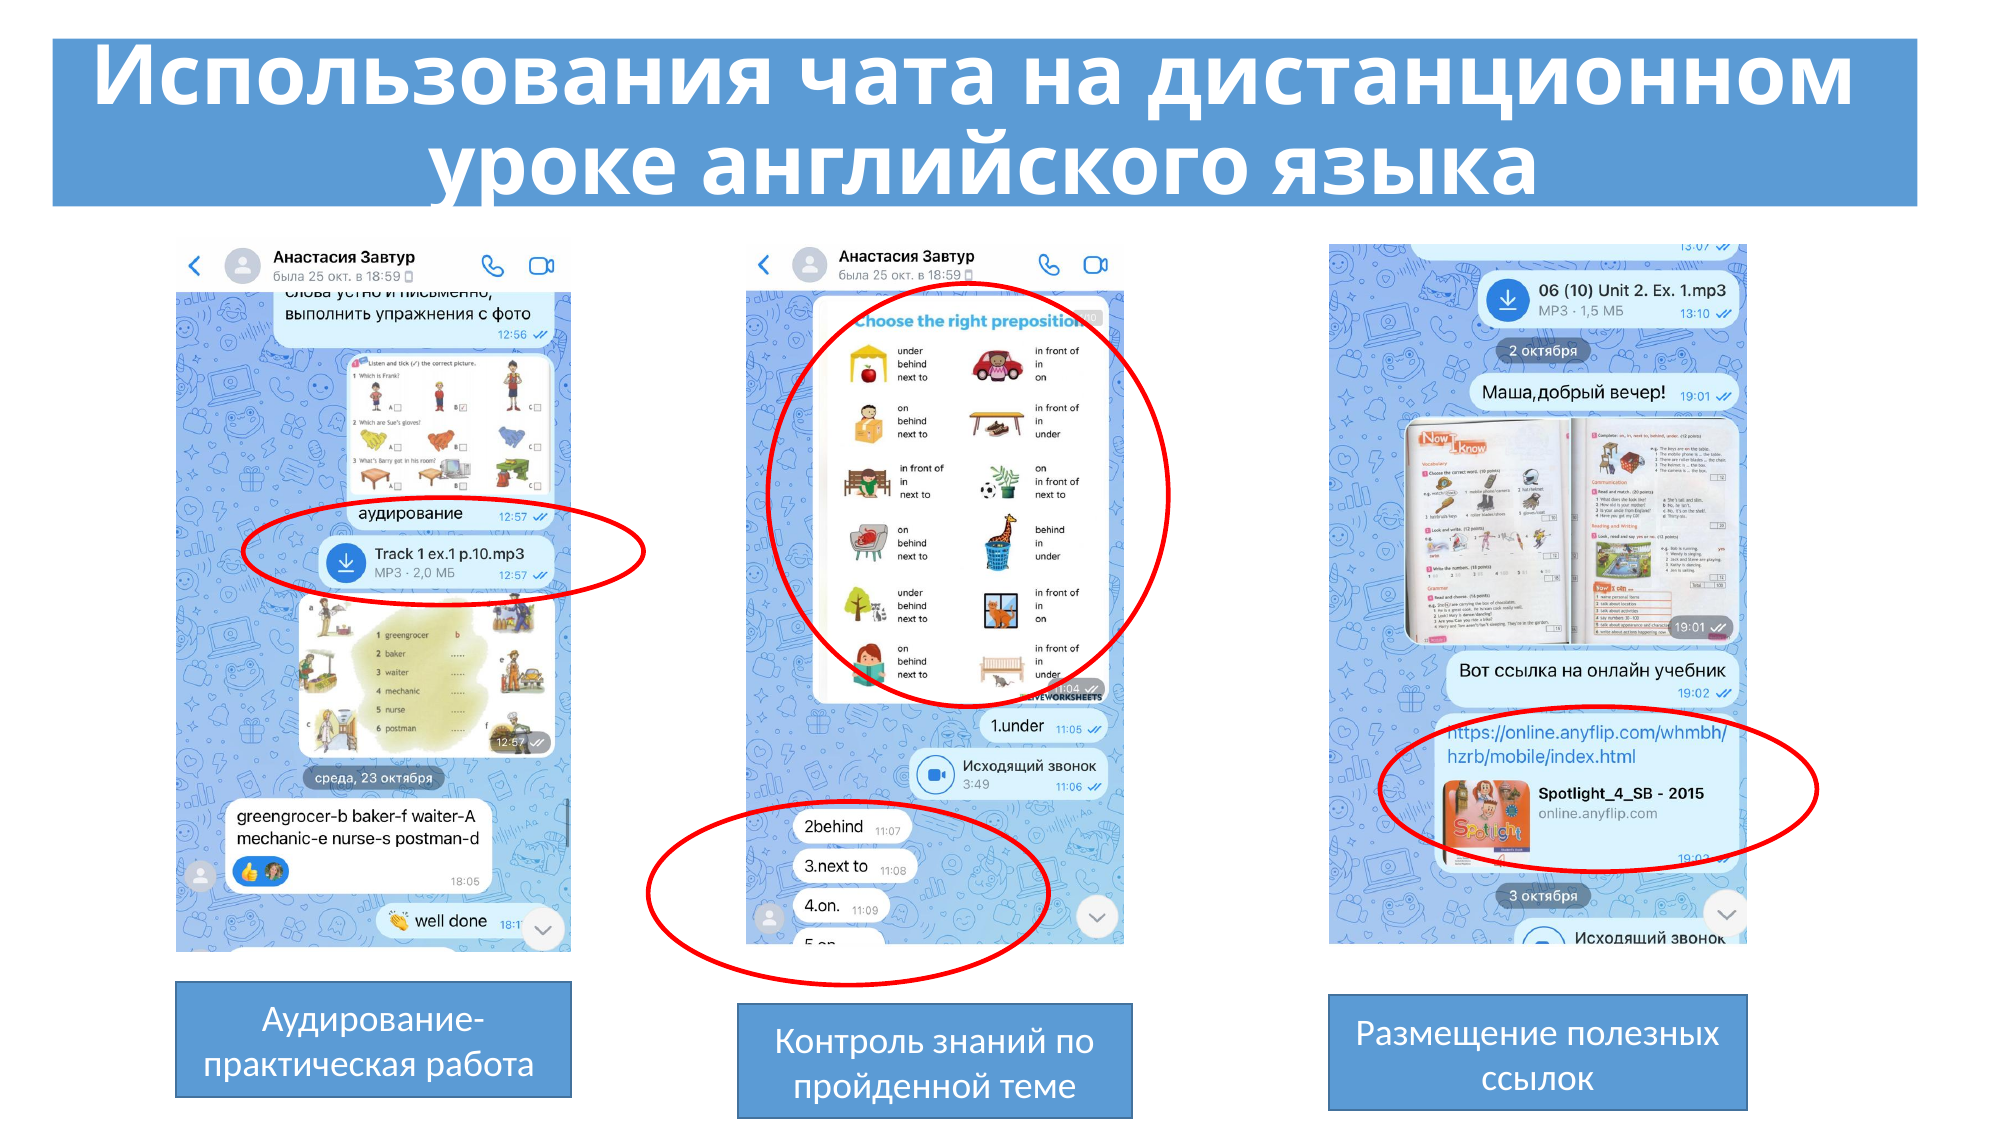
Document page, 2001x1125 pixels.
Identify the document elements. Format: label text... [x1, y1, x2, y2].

text_box [571, 508, 645, 594]
picture [746, 244, 1124, 947]
text_box [1747, 727, 1818, 851]
text_box Контроль знаний по пройденной теме [737, 1003, 1133, 1119]
text_box Аудирование- практическая работа [175, 981, 572, 1098]
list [175, 237, 571, 952]
text_box [1124, 360, 1170, 630]
picture [1329, 244, 1747, 947]
text_box Размещение полезных ссылок [1328, 994, 1748, 1111]
text_box [647, 813, 1013, 987]
title Использования чата на дистанционном уроке английского языка [52, 38, 1918, 207]
